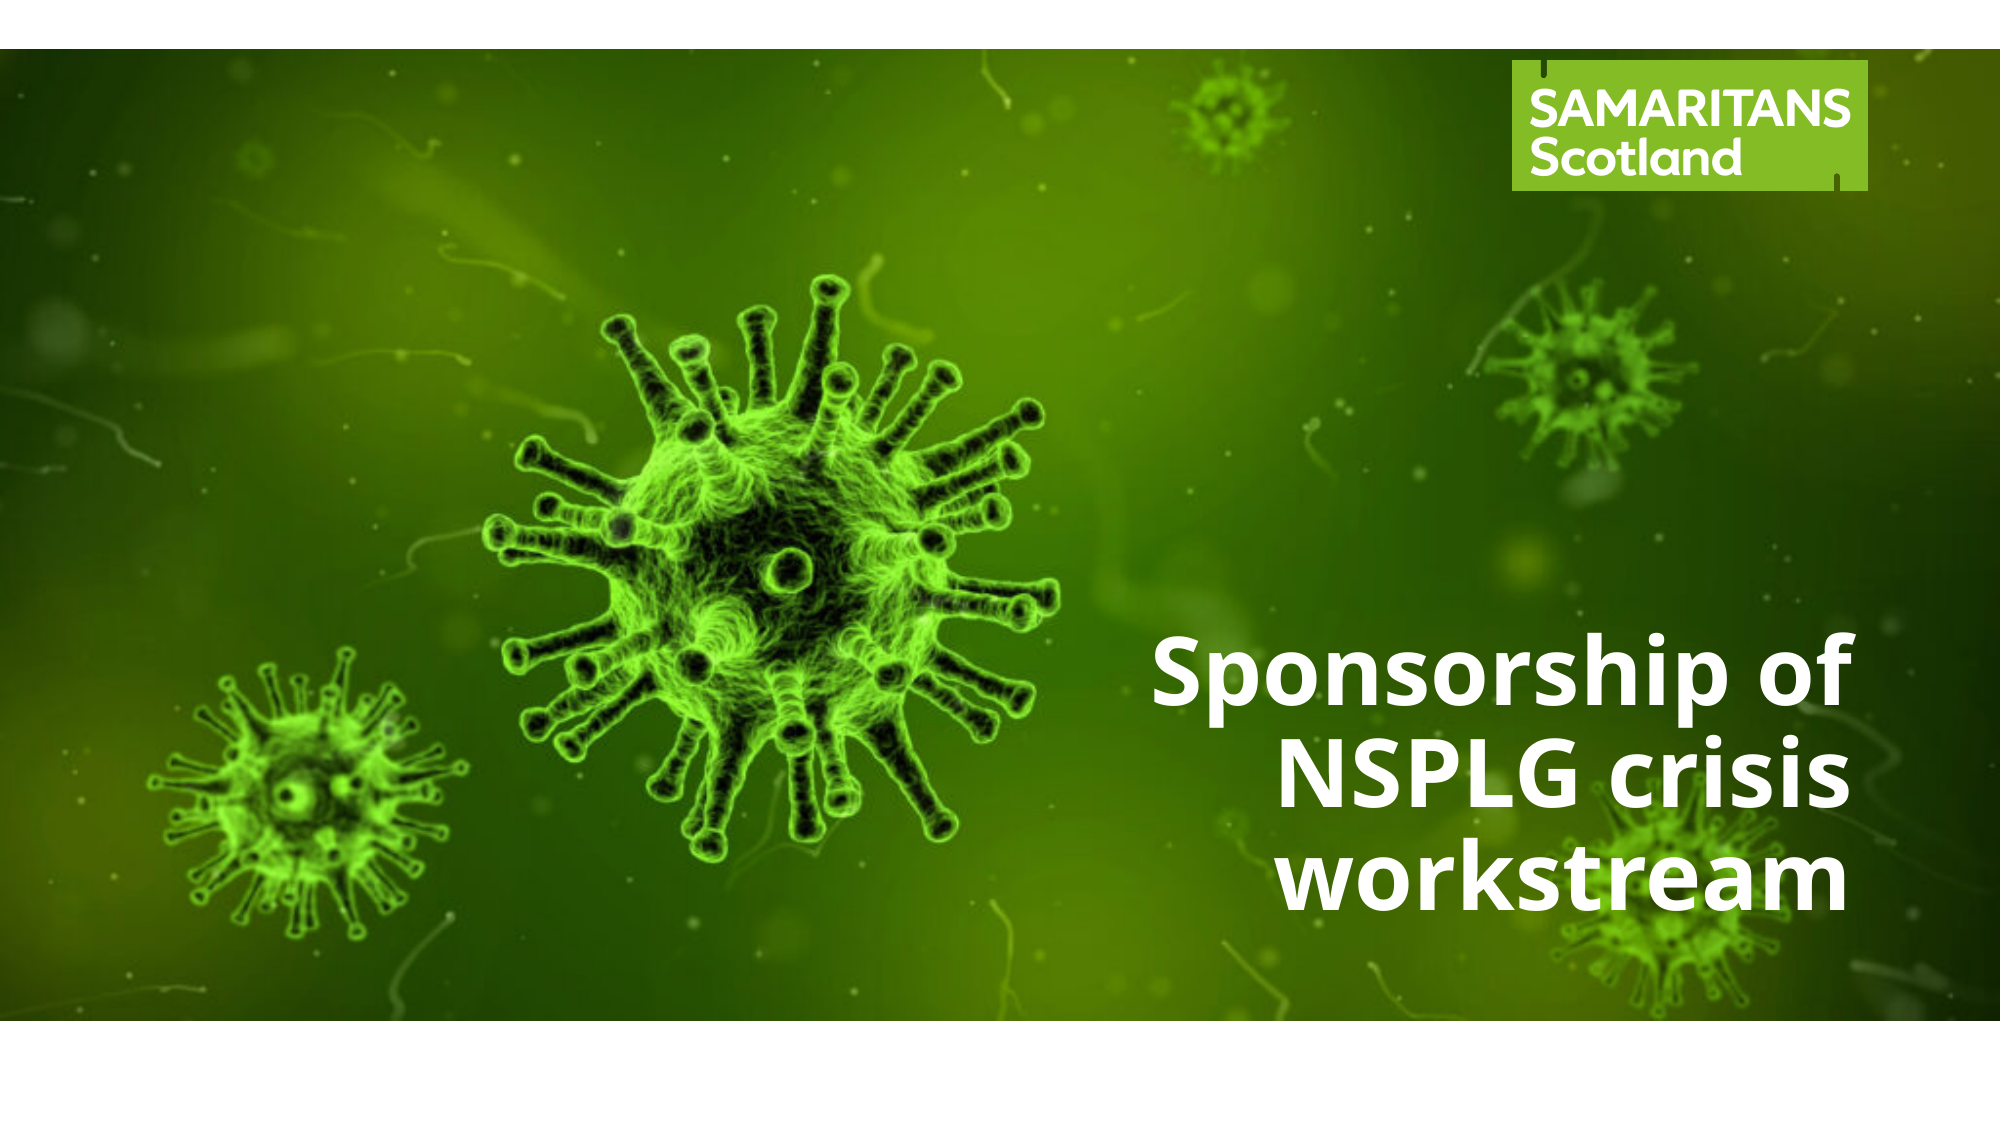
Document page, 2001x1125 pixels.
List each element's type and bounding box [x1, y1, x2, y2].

picture [0, 49, 2000, 1021]
